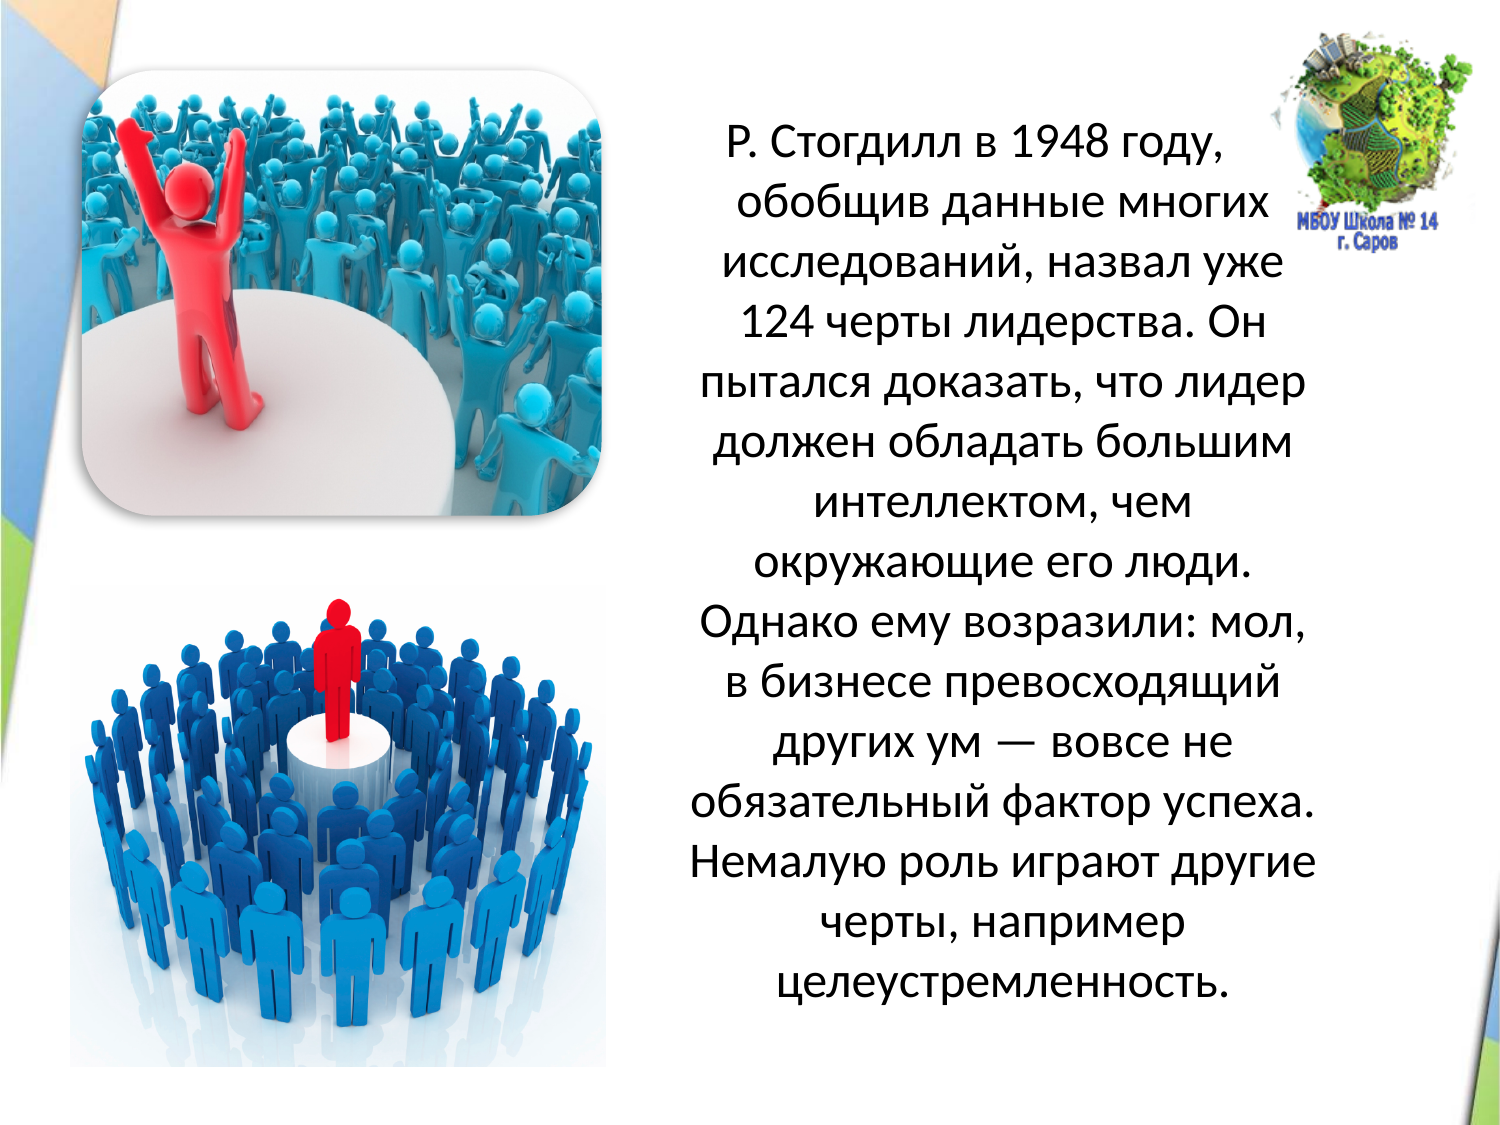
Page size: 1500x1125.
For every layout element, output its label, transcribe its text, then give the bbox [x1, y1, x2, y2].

picture [0, 0, 1500, 1125]
list Р. Стогдилл в 1948 году, обобщив данные многих исследований, назвал уже 124 черты лидерства. Он пытался доказать, что лидер должен обладать большим интеллектом, чем окружающие его люди. Однако ему возразили: мол, в бизнесе превосходящий других ум — вовсе не обязательный фактор успеха. Немалую роль играют другие черты, например целеустремленность. [612, 99, 1338, 1101]
